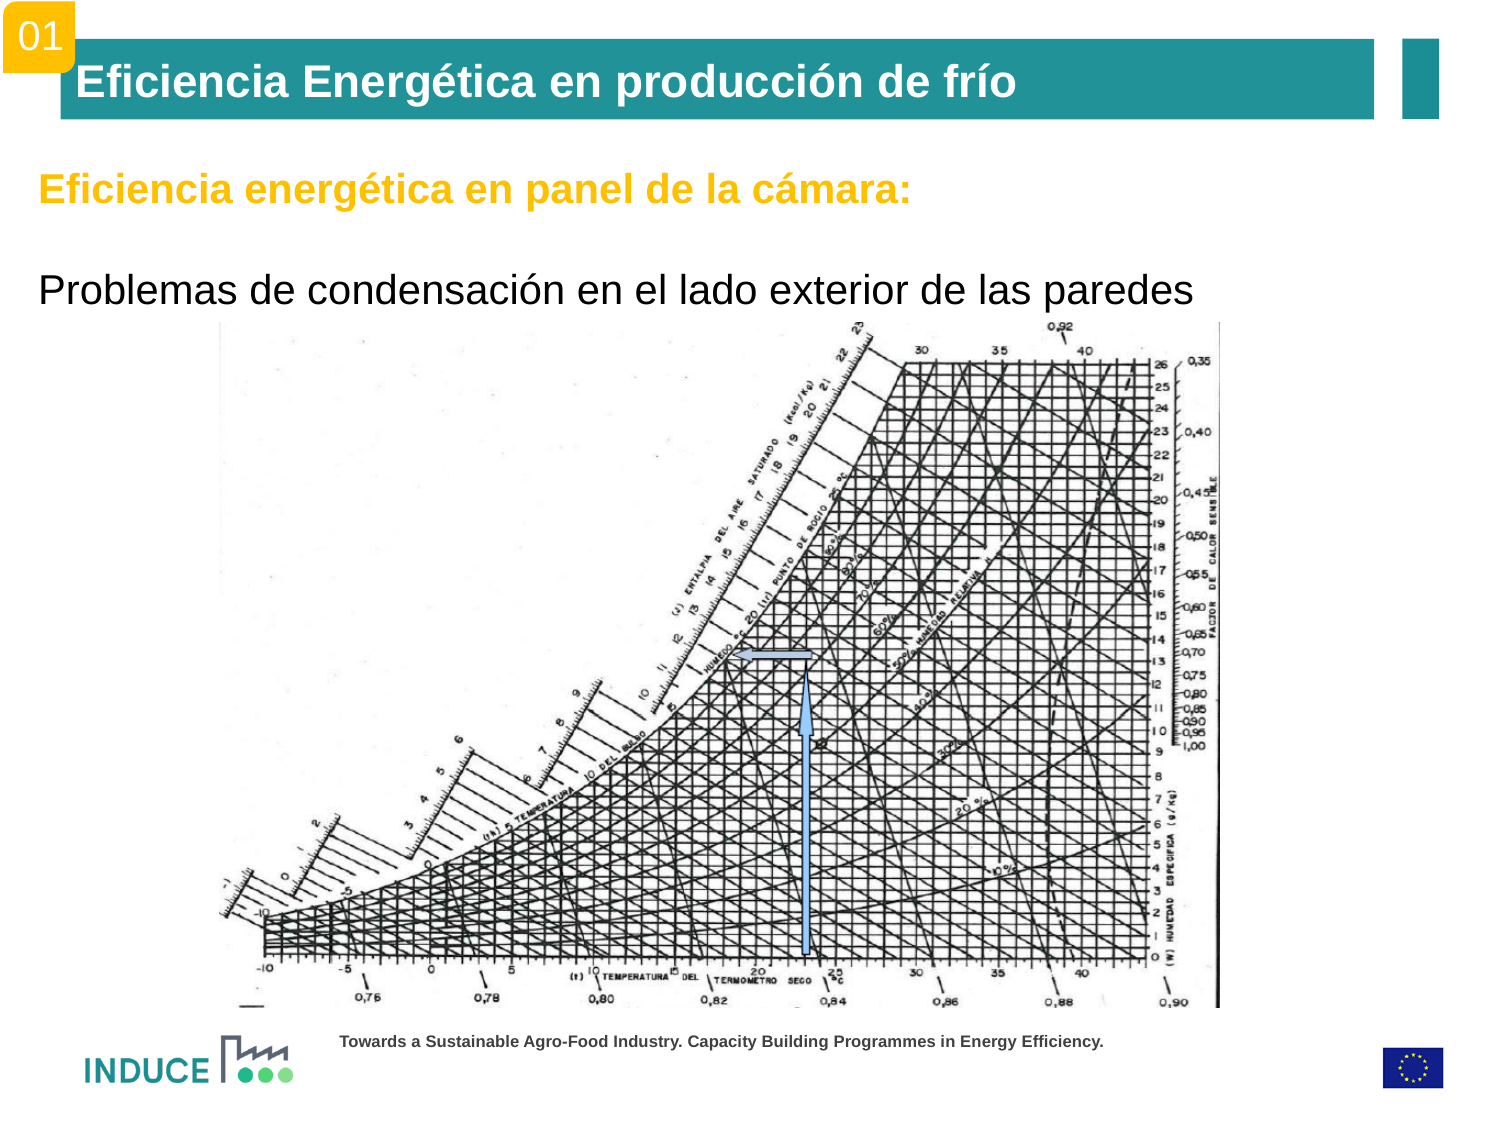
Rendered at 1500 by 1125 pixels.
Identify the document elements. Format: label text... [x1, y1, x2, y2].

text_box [2, 1, 1440, 120]
picture [1373, 1038, 1450, 1094]
picture [214, 322, 1220, 1008]
text_box Eficiencia energética en panel de la cámara: Problemas de condensación en el lado exterior de las paredes [23, 154, 1459, 320]
picture [83, 1033, 295, 1085]
